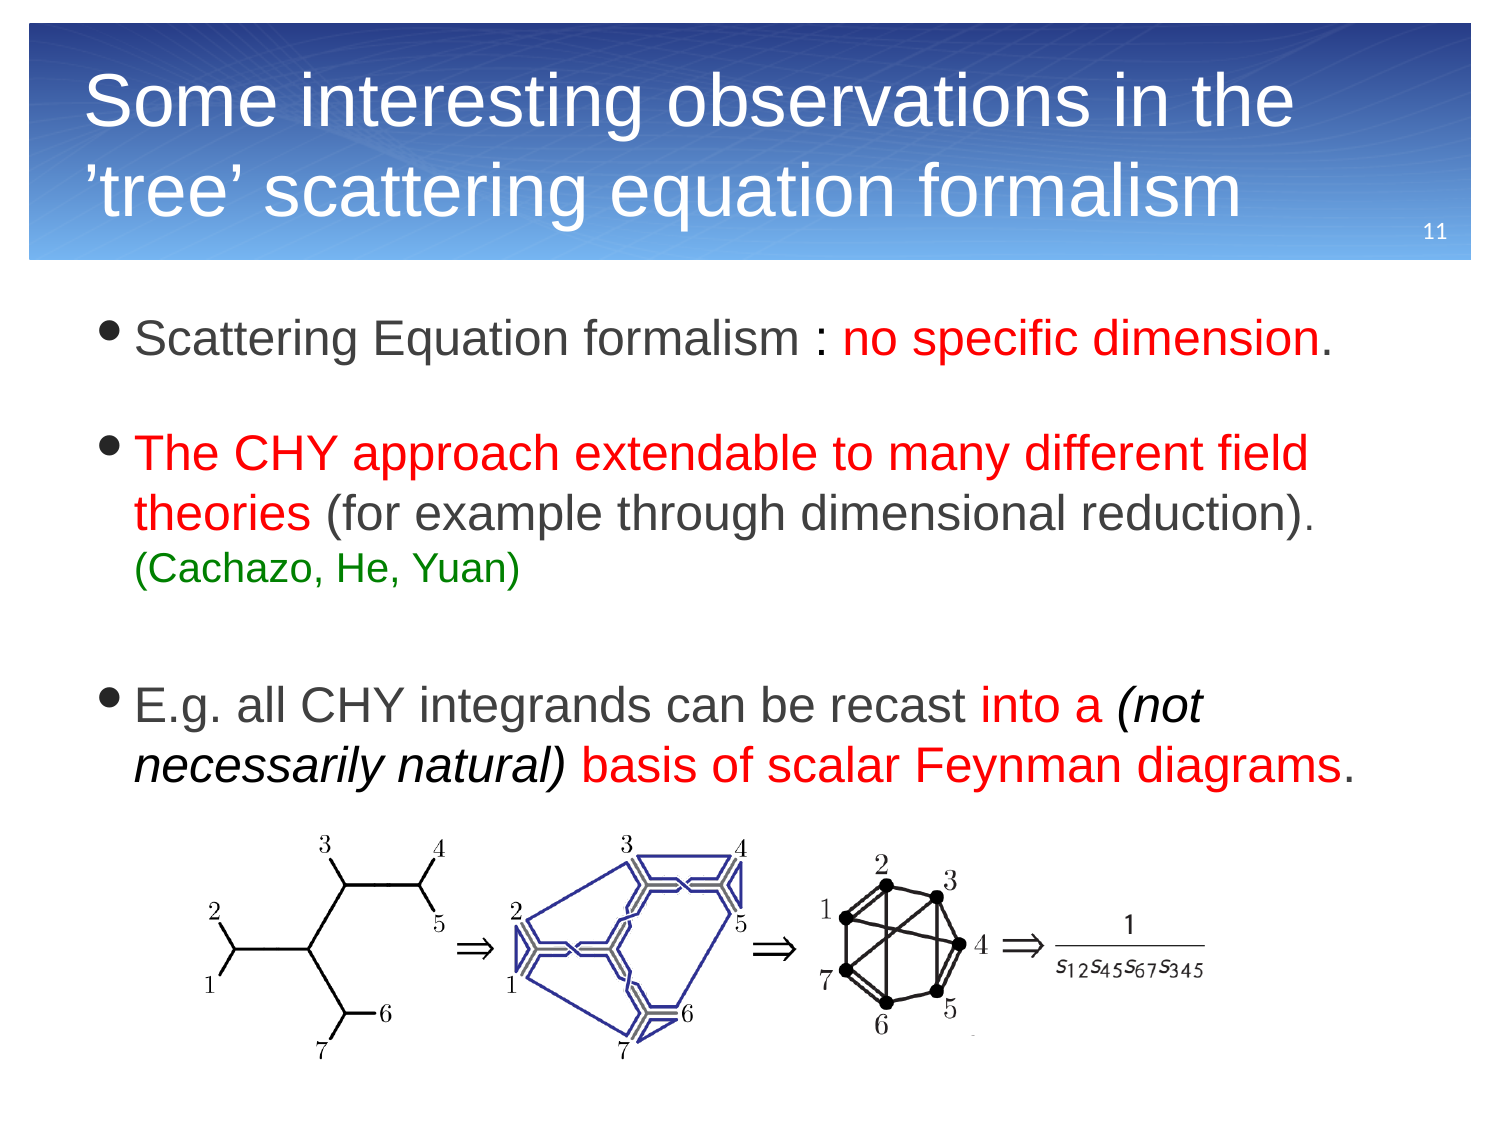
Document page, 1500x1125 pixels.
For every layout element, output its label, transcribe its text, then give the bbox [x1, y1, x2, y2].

picture [29, 23, 1471, 260]
slide_number 11 [1374, 200, 1463, 260]
title Some interesting observations in the ’tree’ scattering equation formalism [68, 51, 1432, 239]
list Scattering Equation formalism : no specific dimension. The CHY approach extendable to many different field theories (for example through dimensional reduction). (Cachazo, He, Yuan) E.g. all CHY integrands can be recast into a (not necessarily natural) basis of scalar Feynman diagrams. [43, 297, 1453, 1088]
picture [180, 809, 1207, 1068]
